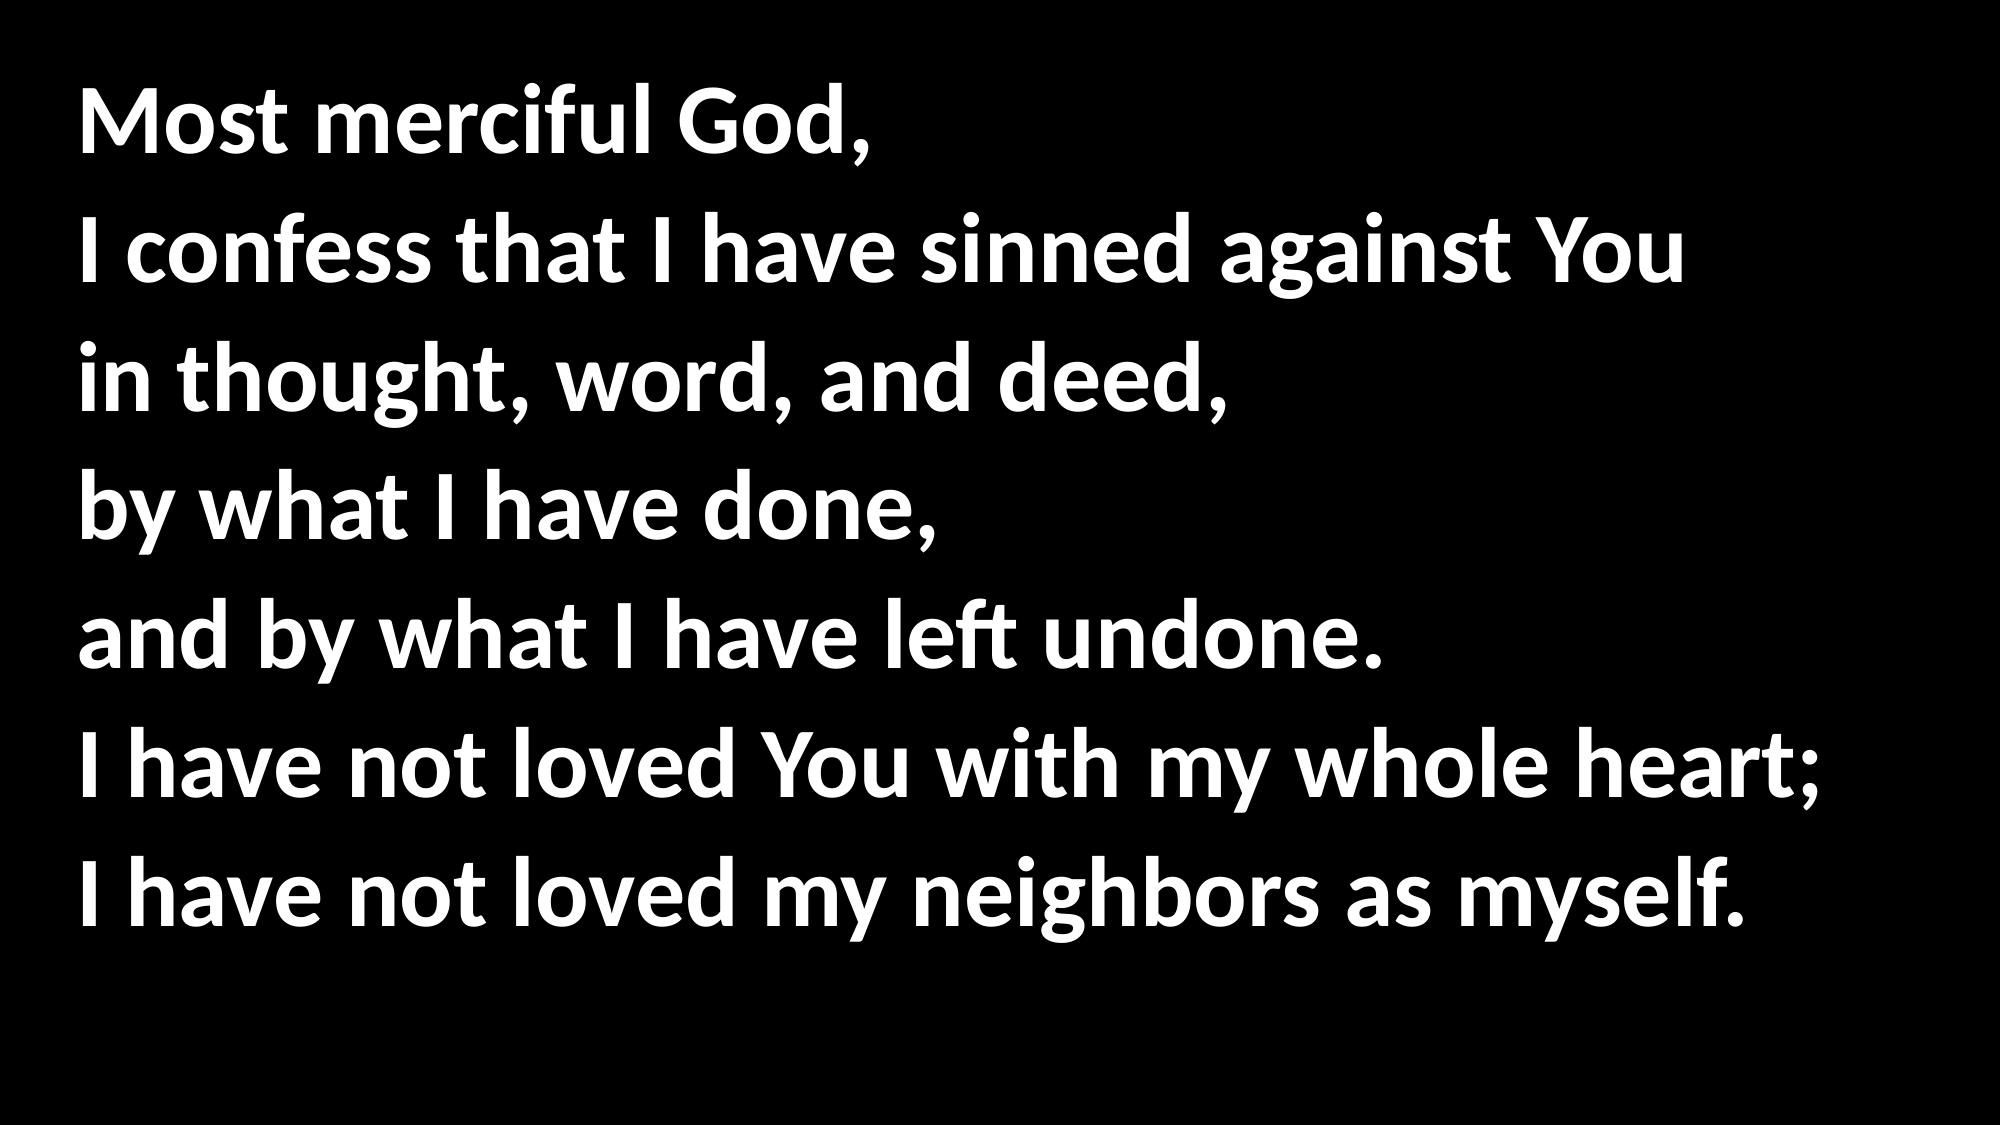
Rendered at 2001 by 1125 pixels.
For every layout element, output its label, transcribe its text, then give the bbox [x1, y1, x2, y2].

list Most merciful God, I confess that I have sinned against You in thought, word, and deed, by what I have done, and by what I have left undone. I have not loved You with my whole heart; I have not loved my neighbors as myself. [60, 59, 1948, 1060]
